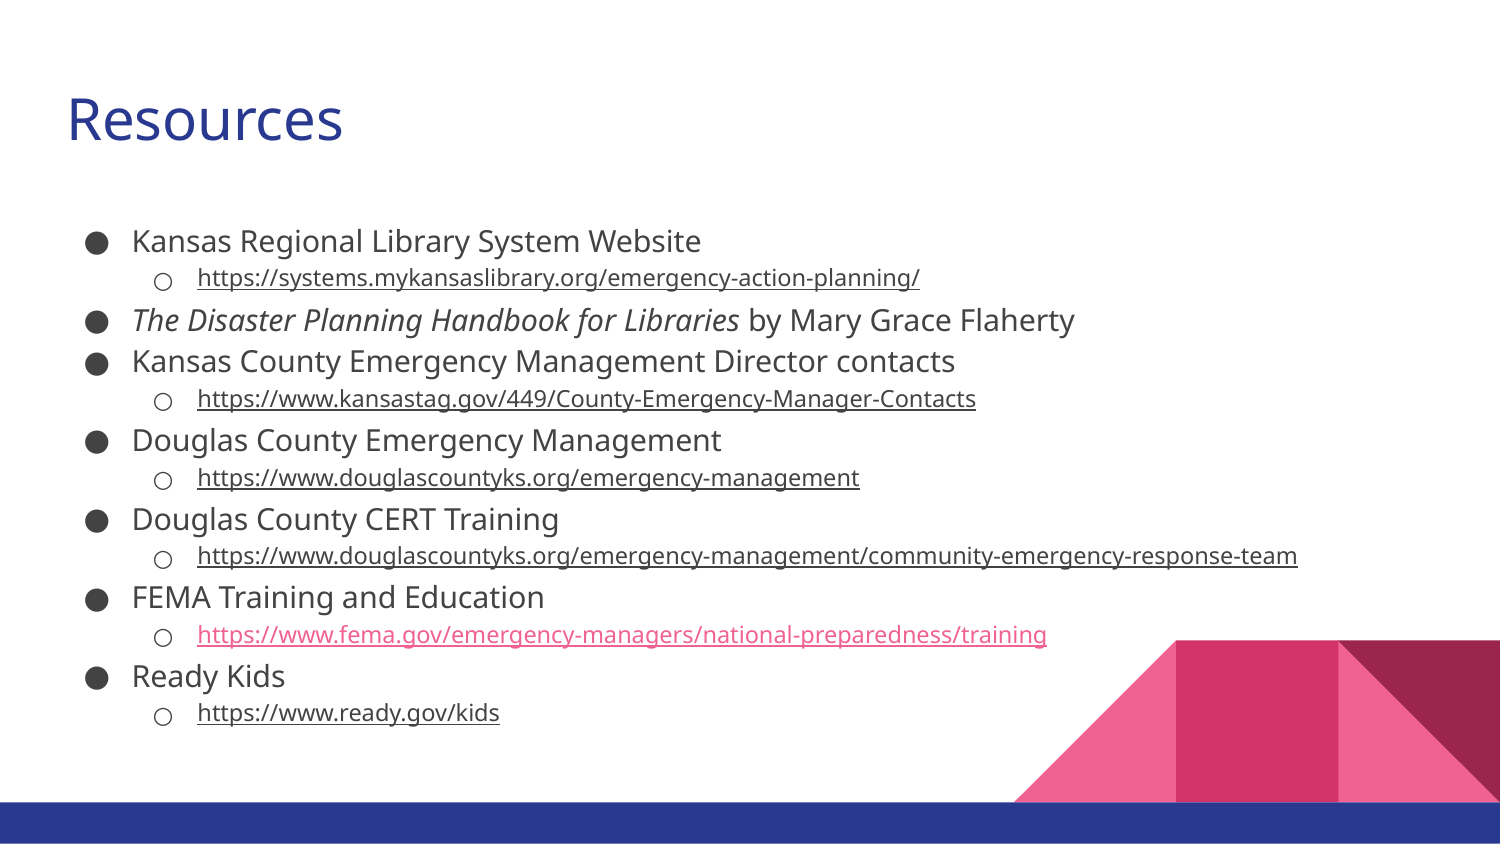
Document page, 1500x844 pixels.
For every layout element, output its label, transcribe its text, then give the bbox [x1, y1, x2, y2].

list Kansas Regional Library System Website https://systems.mykansaslibrary.org/emergency-action-planning/ The Disaster Planning Handbook for Libraries by Mary Grace Flaherty Kansas County Emergency Management Director contacts https://www.kansastag.gov/449/County-Emergency-Manager-Contacts Douglas County Emergency Management https://www.douglascountyks.org/emergency-management Douglas County CERT Training https://www.douglascountyks.org/emergency-management/community-emergency-response-team FEMA Training and Education https://www.fema.gov/emergency-managers/national-preparedness/training Ready Kids https://www.ready.gov/kids [51, 201, 1449, 750]
title Resources [51, 67, 1449, 167]
